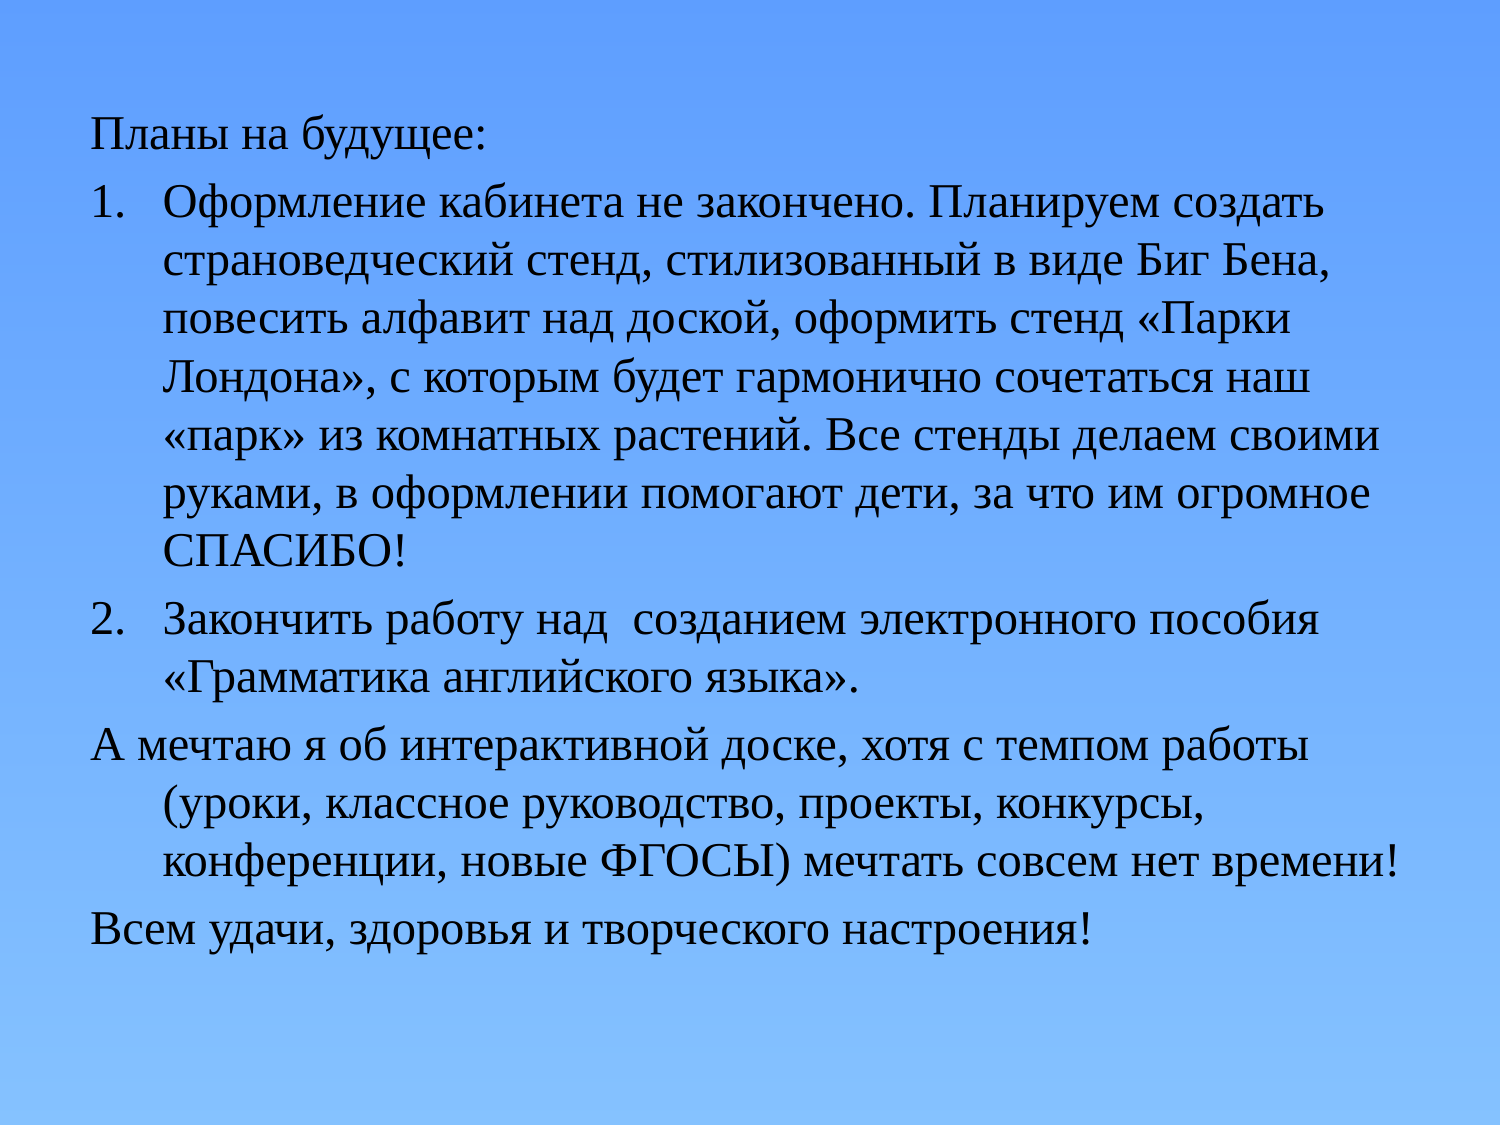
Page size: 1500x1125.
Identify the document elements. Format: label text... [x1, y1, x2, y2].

list Планы на будущее: Оформление кабинета не закончено. Планируем создать страноведческий стенд, стилизованный в виде Биг Бена, повесить алфавит над доской, оформить стенд «Парки Лондона», с которым будет гармонично сочетаться наш «парк» из комнатных растений. Все стенды делаем своими руками, в оформлении помогают дети, за что им огромное СПАСИБО! Закончить работу над созданием электронного пособия «Грамматика английского языка». А мечтаю я об интерактивной доске, хотя с темпом работы (уроки, классное руководство, проекты, конкурсы, конференции, новые ФГОСЫ) мечтать совсем нет времени! Всем удачи, здоровья и творческого настроения! [75, 93, 1425, 1005]
